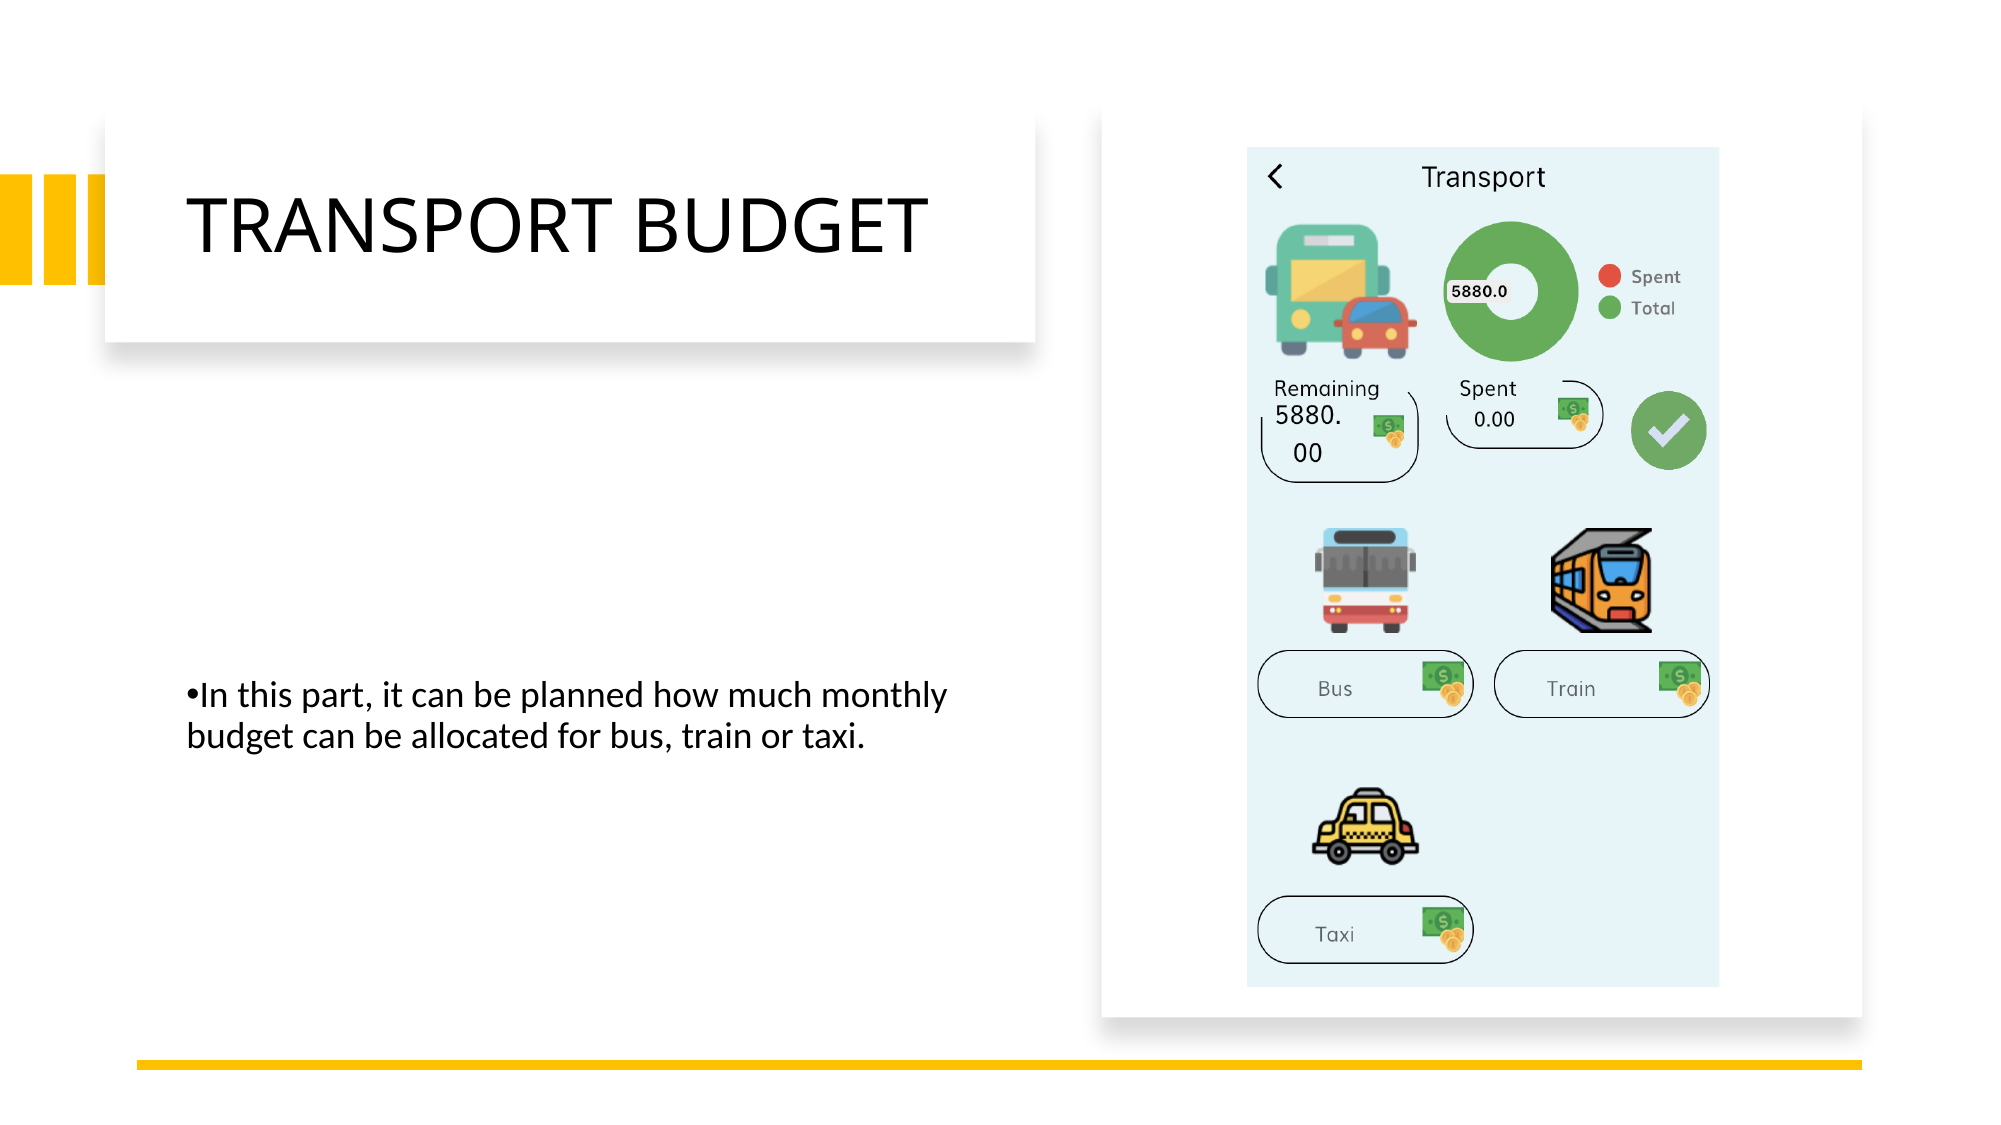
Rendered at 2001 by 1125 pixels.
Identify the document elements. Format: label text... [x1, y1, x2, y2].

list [1247, 147, 1720, 988]
title TRANSPORT BUDGET [171, 143, 1000, 314]
text_box [1101, 99, 1863, 1018]
text_box [0, 0, 2000, 1125]
text_box In this part, it can be planned how much monthly budget can be allocated for bus, train or taxi. [171, 414, 991, 1018]
text_box [104, 107, 1037, 343]
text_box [0, 174, 120, 285]
